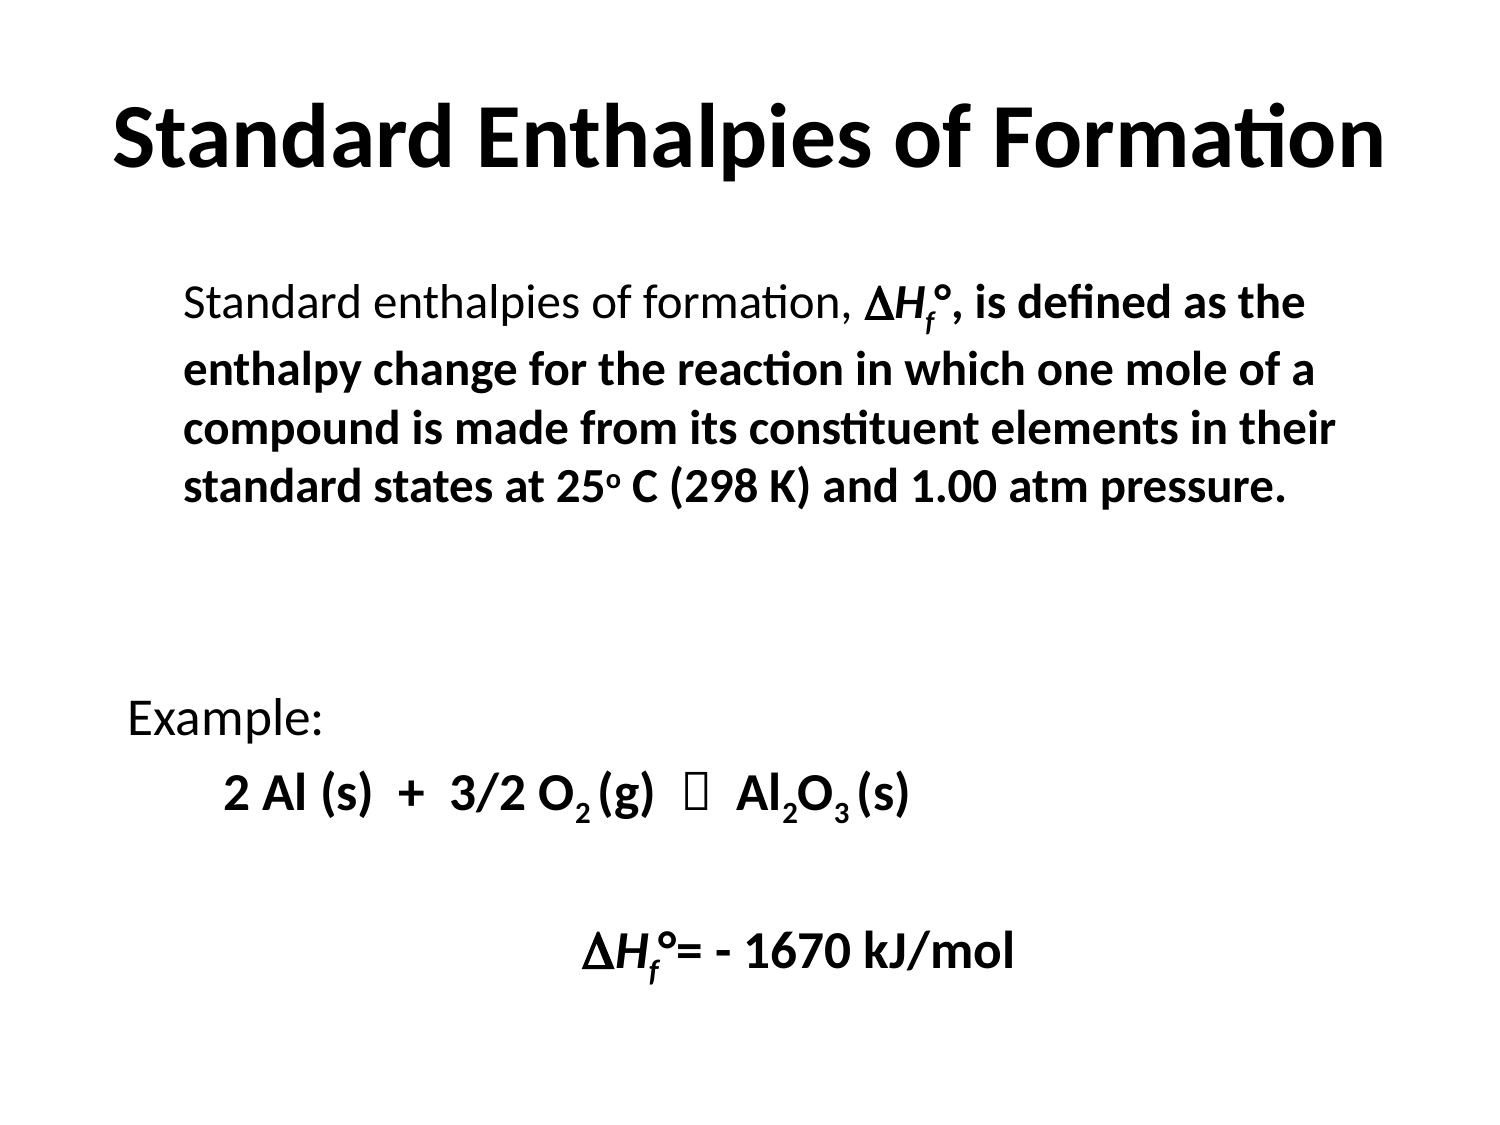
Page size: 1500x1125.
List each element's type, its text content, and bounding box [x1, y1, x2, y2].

title Standard Enthalpies of Formation [0, 37, 1500, 225]
list Example: 2 Al (s) + 3/2 O2 (g)  Al2O3 (s) Hf°= - 1670 kJ/mol [112, 600, 1388, 1000]
list Standard enthalpies of formation, Hf°, is defined as the enthalpy change for the reaction in which one mole of a compound is made from its constituent elements in their standard states at 25o C (298 K) and 1.00 atm pressure. [112, 262, 1388, 525]
